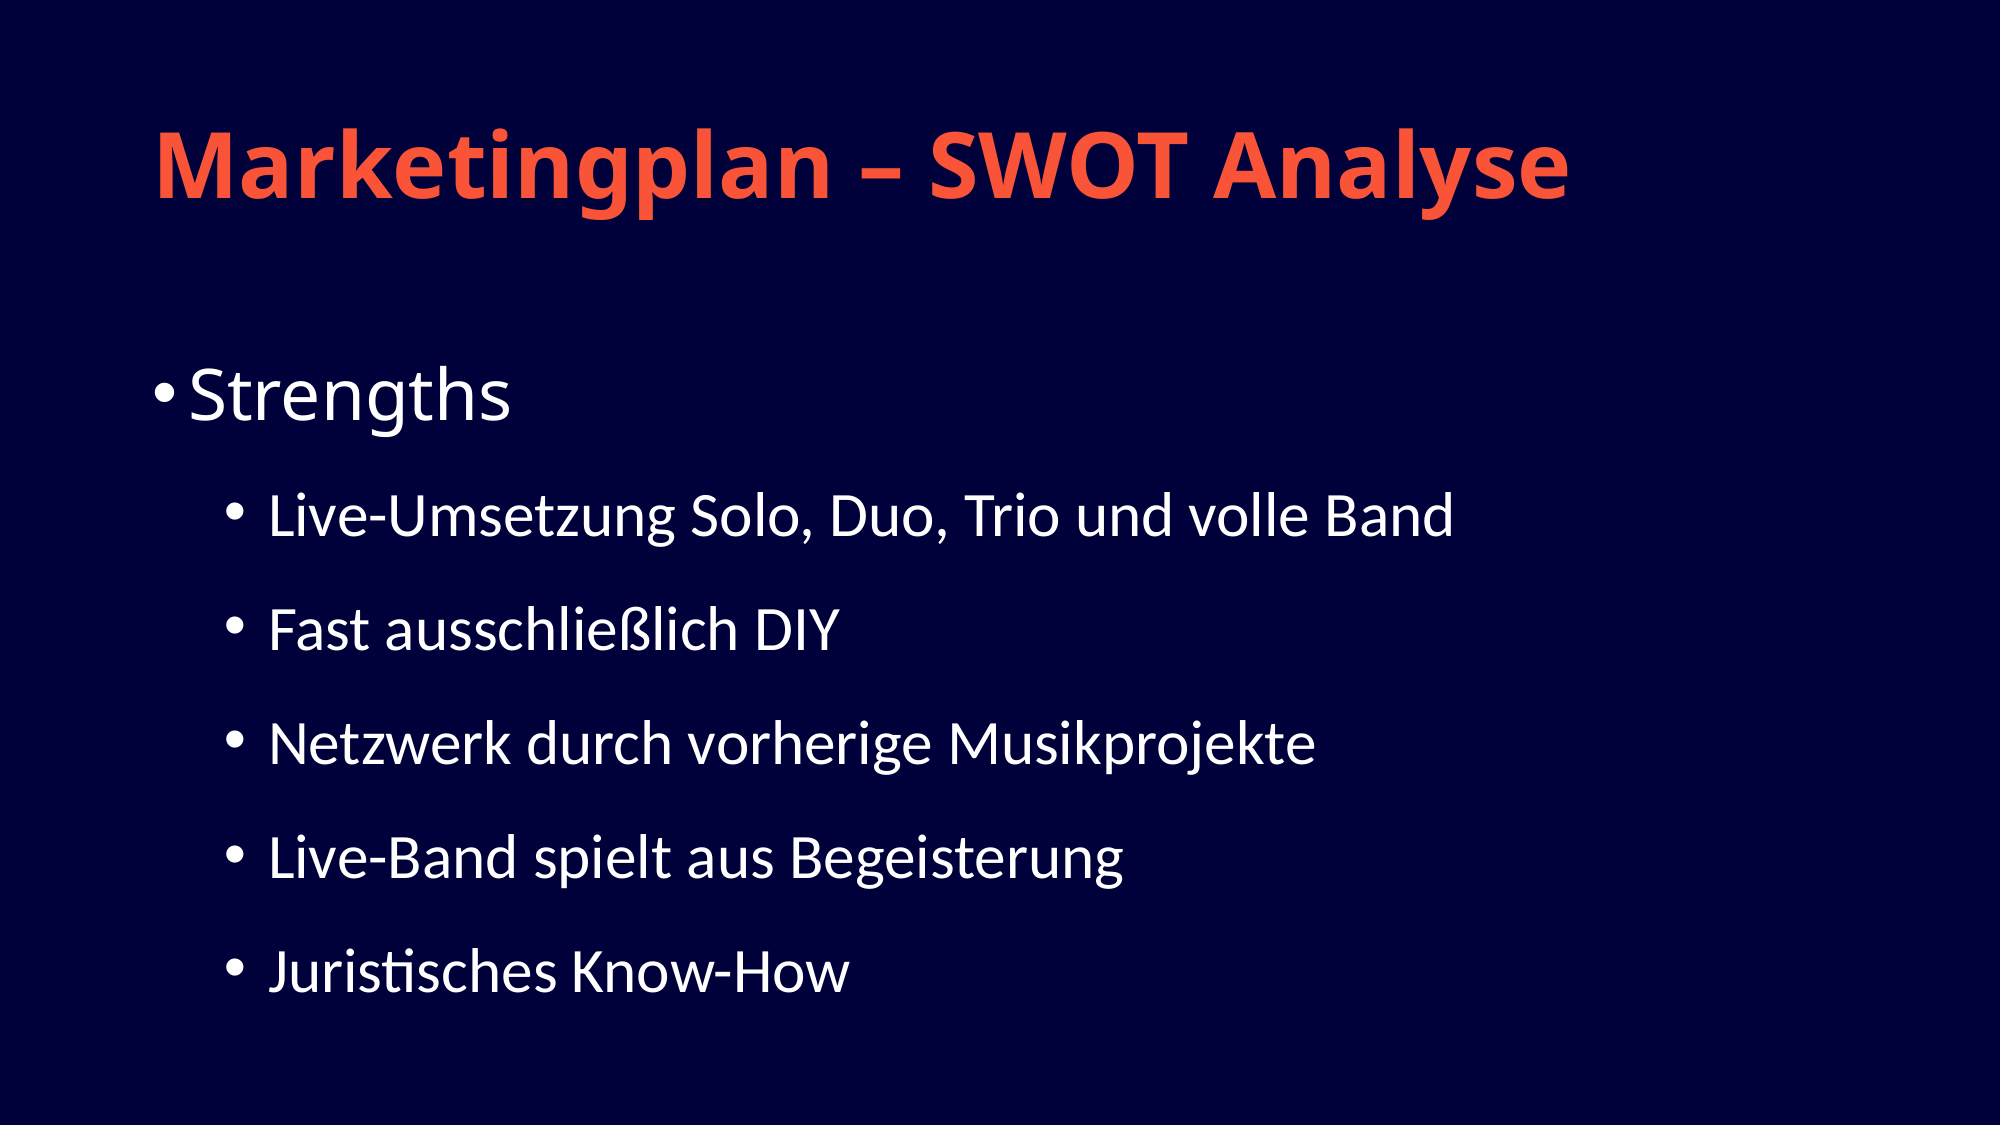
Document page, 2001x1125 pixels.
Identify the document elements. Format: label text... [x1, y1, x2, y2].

title Marketingplan – SWOT Analyse [137, 59, 1863, 278]
list Strengths Live-Umsetzung Solo, Duo, Trio und volle Band Fast ausschließlich DIY Netzwerk durch vorherige Musikprojekte Live-Band spielt aus Begeisterung Juristisches Know-How [137, 299, 1863, 1014]
